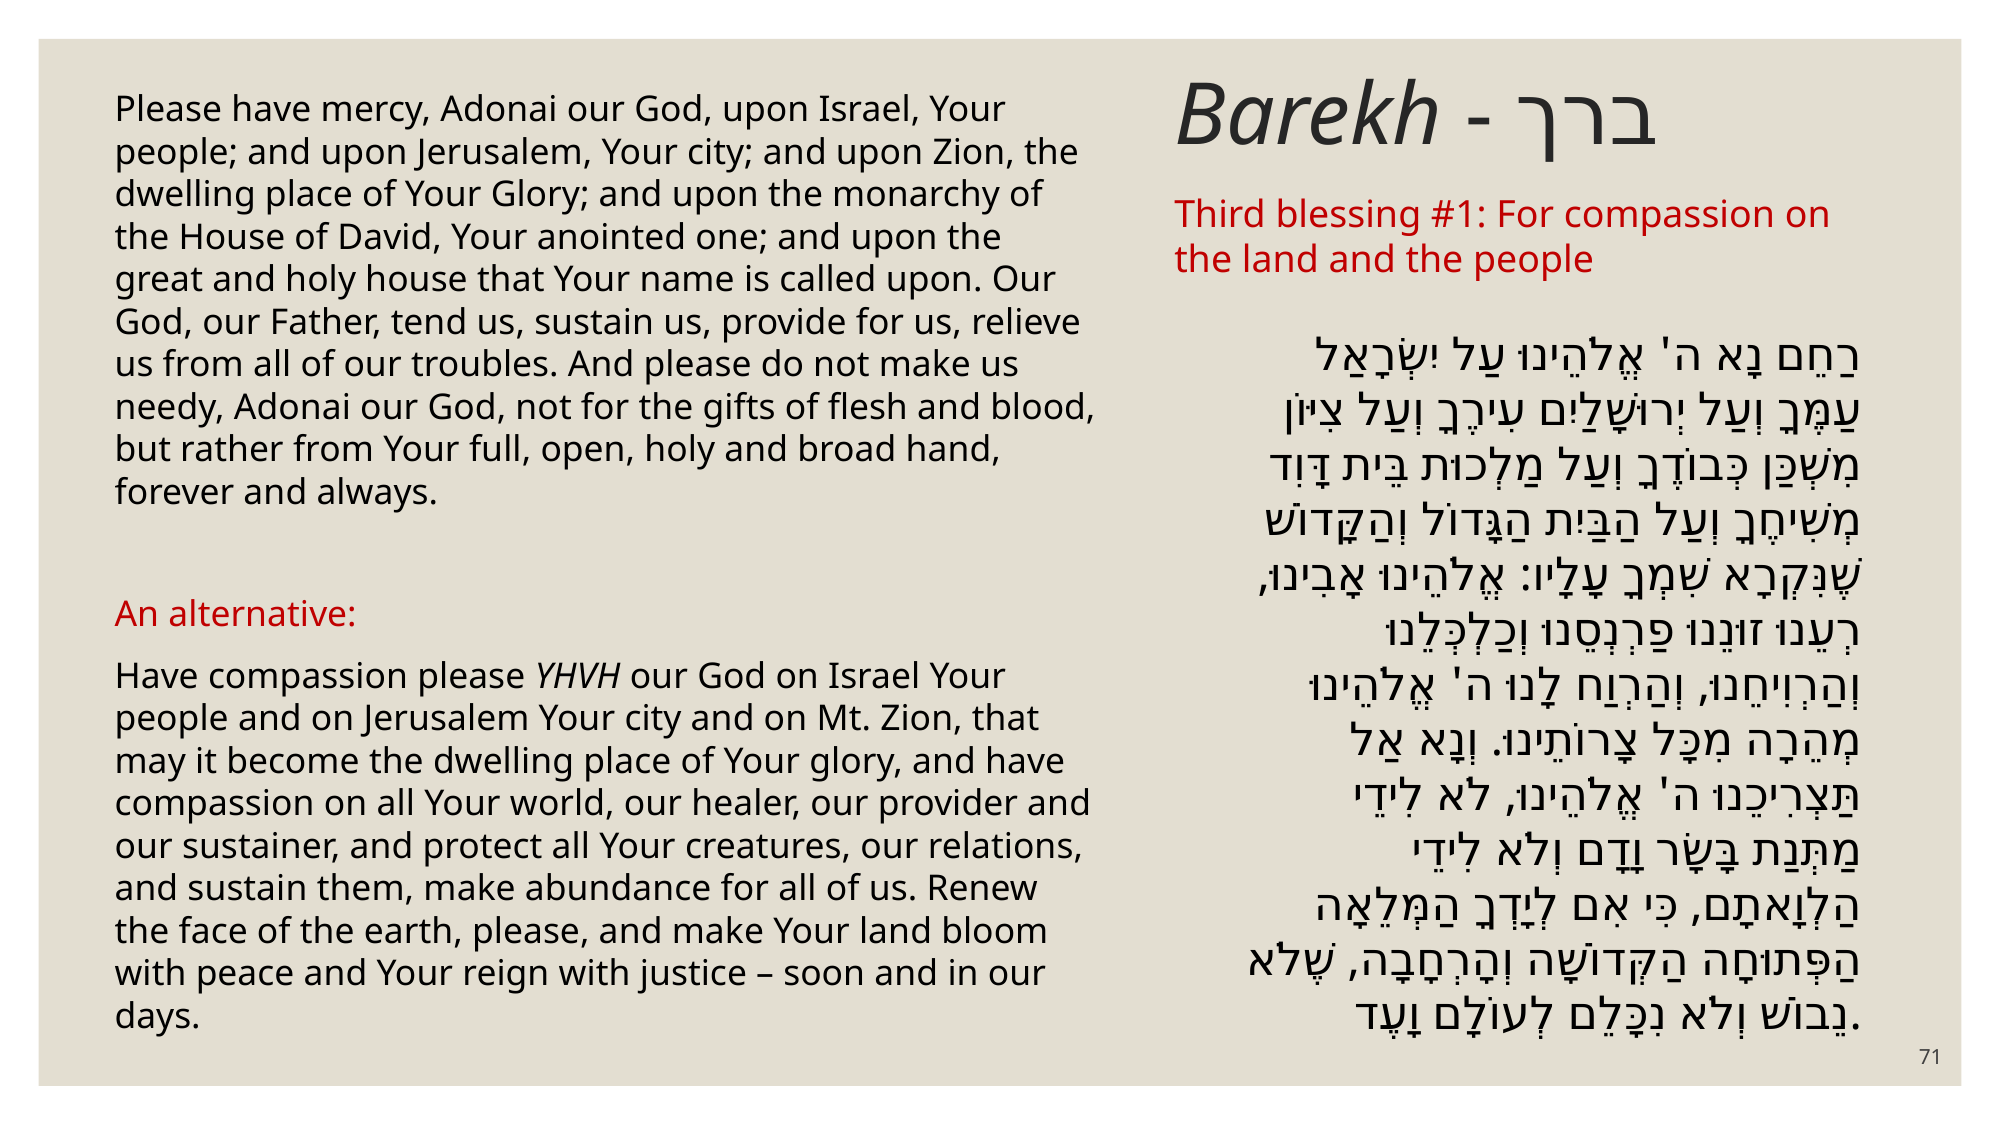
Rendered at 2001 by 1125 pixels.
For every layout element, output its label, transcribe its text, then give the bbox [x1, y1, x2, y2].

title Barekh - ברך [1159, 62, 1894, 172]
text_box Third blessing #1: For compassion on the land and the people [1159, 182, 1906, 288]
slide_number 71 [1717, 1034, 1958, 1080]
text_box רַחֵם נָא ה' אֱלֹהֵינוּ עַל יִשְׂרָאַל עַמֶּךָ וְעַל יְרוּשָׁלַיִם עִירֶךָ וְעַל צִיּוֹן מִשְׁכַּן כְּבוֹדֶךָ וְעַל מַלְכוּת בֵּית דָּוִד מְשִׁיחֶךָ וְעַל הַבַּיִת הַגָּדוֹל וְהַקָּדוֹשׁ שֶׁנִּקְרָא שִׁמְךָ עָלָיו: אֱלֹהֵינוּ אָבִינוּ, רְעֵנוּ זוּנֵנוּ פַרְנְסֵנוּ וְכַלְכְּלֵנוּ וְהַרְוִיחֵנוּ, וְהַרְוַח לָנוּ ה' אֱלֹהֵינוּ מְהֵרָה מִכָּל צָרוֹתֵינוּ. וְנָא אַל תַּצְרִיכֵנוּ ה' אֱלֹהֵינוּ, לֹא לִידֵי מַתְּנַת בָּשָׂר וָדָם וְלֹא לִידֵי הַלְוָאתָם, כִּי אִם לְיָדְךָ הַמְּלֵאָה הַפְּתוּחָה הַקְּדוֹשָׁה וְהָרְחָבָה, שֶׁלֹא נֵבוֹשׁ וְלֹא נִכָּלֵם לְעוֹלָם וָעֶד. [1229, 317, 1877, 1047]
list Please have mercy, Adonai our God, upon Israel, Your people; and upon Jerusalem, Your city; and upon Zion, the dwelling place of Your Glory; and upon the monarchy of the House of David, Your anointed one; and upon the great and holy house that Your name is called upon. Our God, our Father, tend us, sustain us, provide for us, relieve us from all of our troubles. And please do not make us needy, Adonai our God, not for the gifts of flesh and blood, but rather from Your full, open, holy and broad hand, forever and always. An alternative: Have compassion please YHVH our God on Israel Your people and on Jerusalem Your city and on Mt. Zion, that may it become the dwelling place of Your glory, and have compassion on all Your world, our healer, our provider and our sustainer, and protect all Your creatures, our relations, and sustain them, make abundance for all of us. Renew the face of the earth, please, and make Your land bloom with peace and Your reign with justice – soon and in our days. [99, 78, 1114, 1065]
